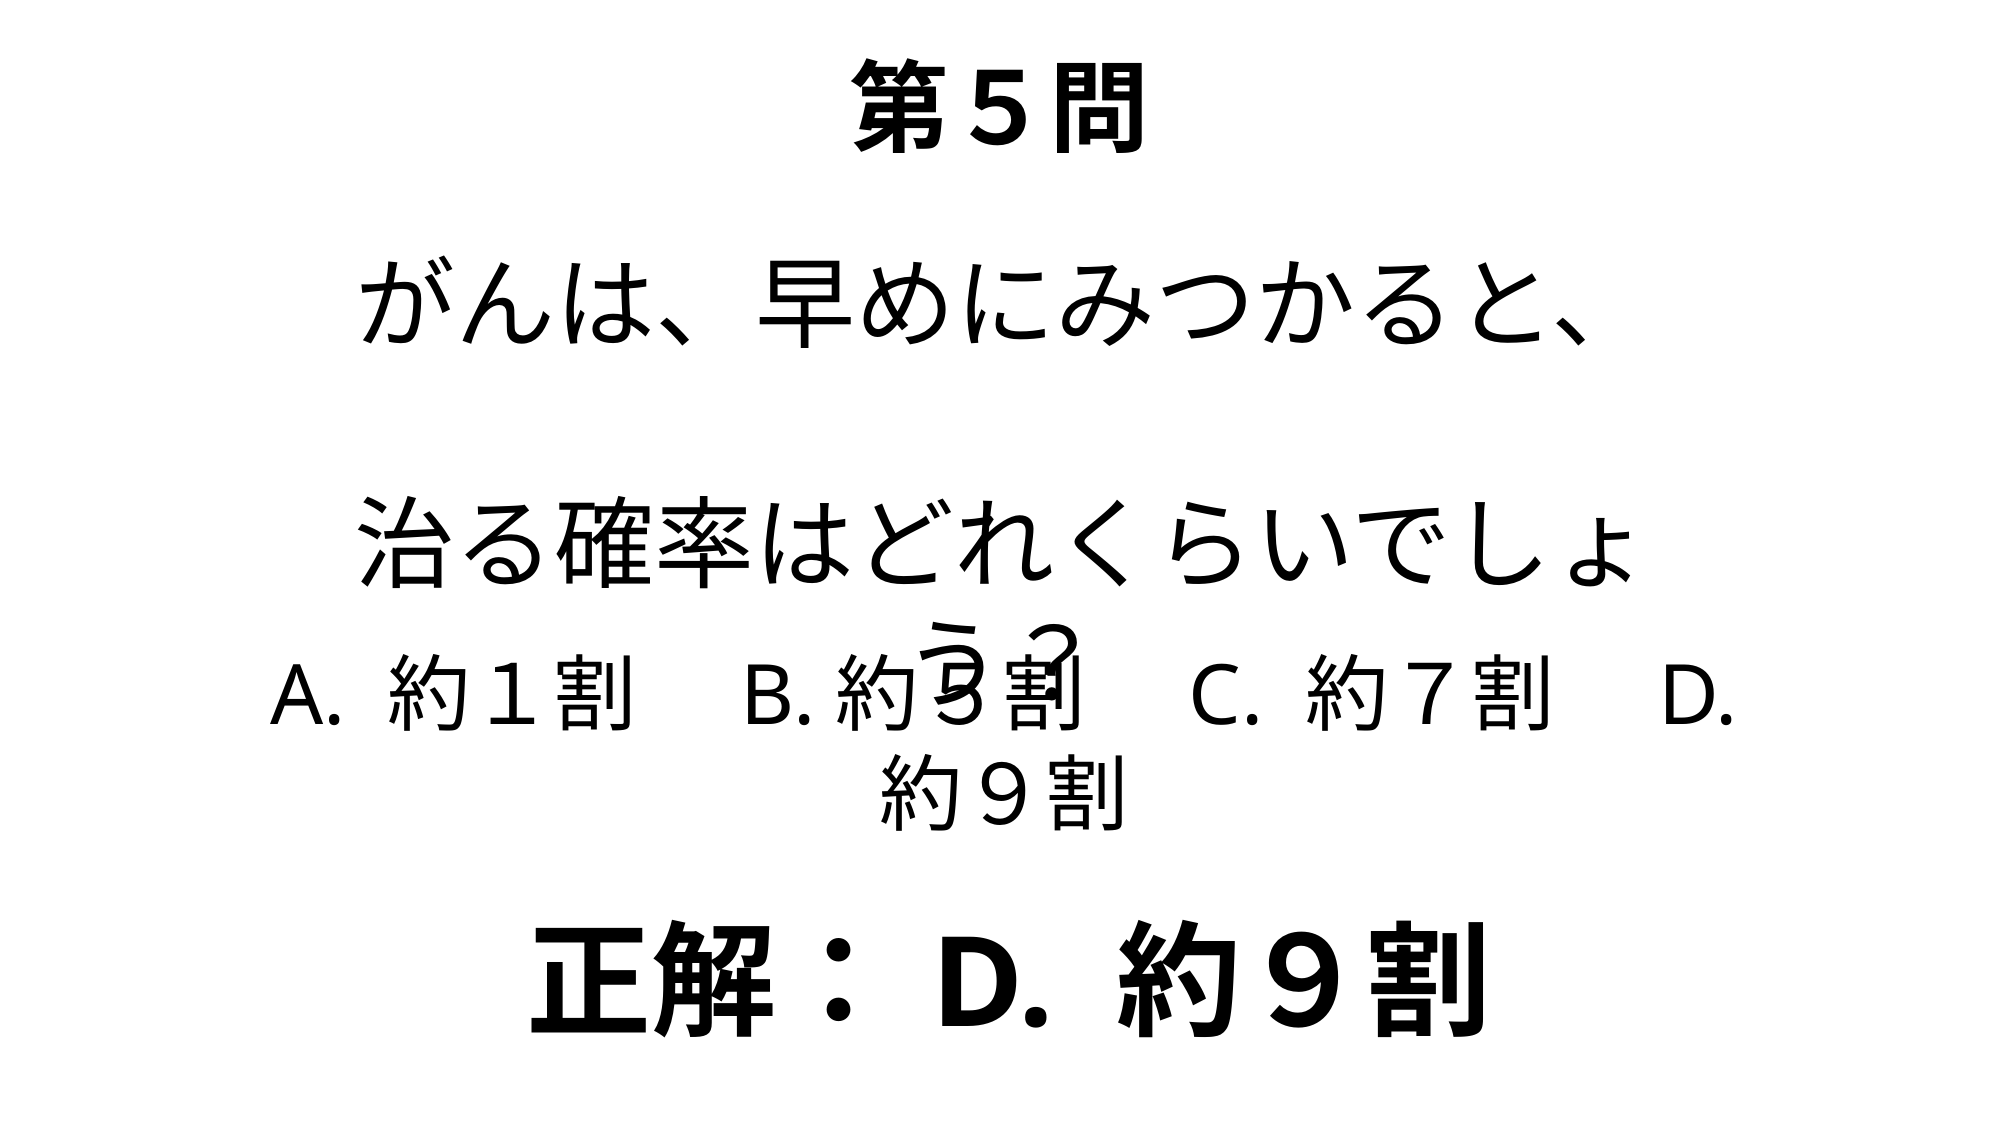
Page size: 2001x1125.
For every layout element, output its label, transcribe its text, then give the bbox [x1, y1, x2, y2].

text_box がんは、早めにみつかると、 治る確率はどれくらいでしょう？ [318, 233, 1689, 634]
text_box A. 約１割 B.約５割 C. 約７割 D. 約９割 [250, 634, 1758, 849]
text_box 正解：D. 約９割 [511, 893, 1507, 1059]
text_box 第５問 [642, 37, 1358, 172]
